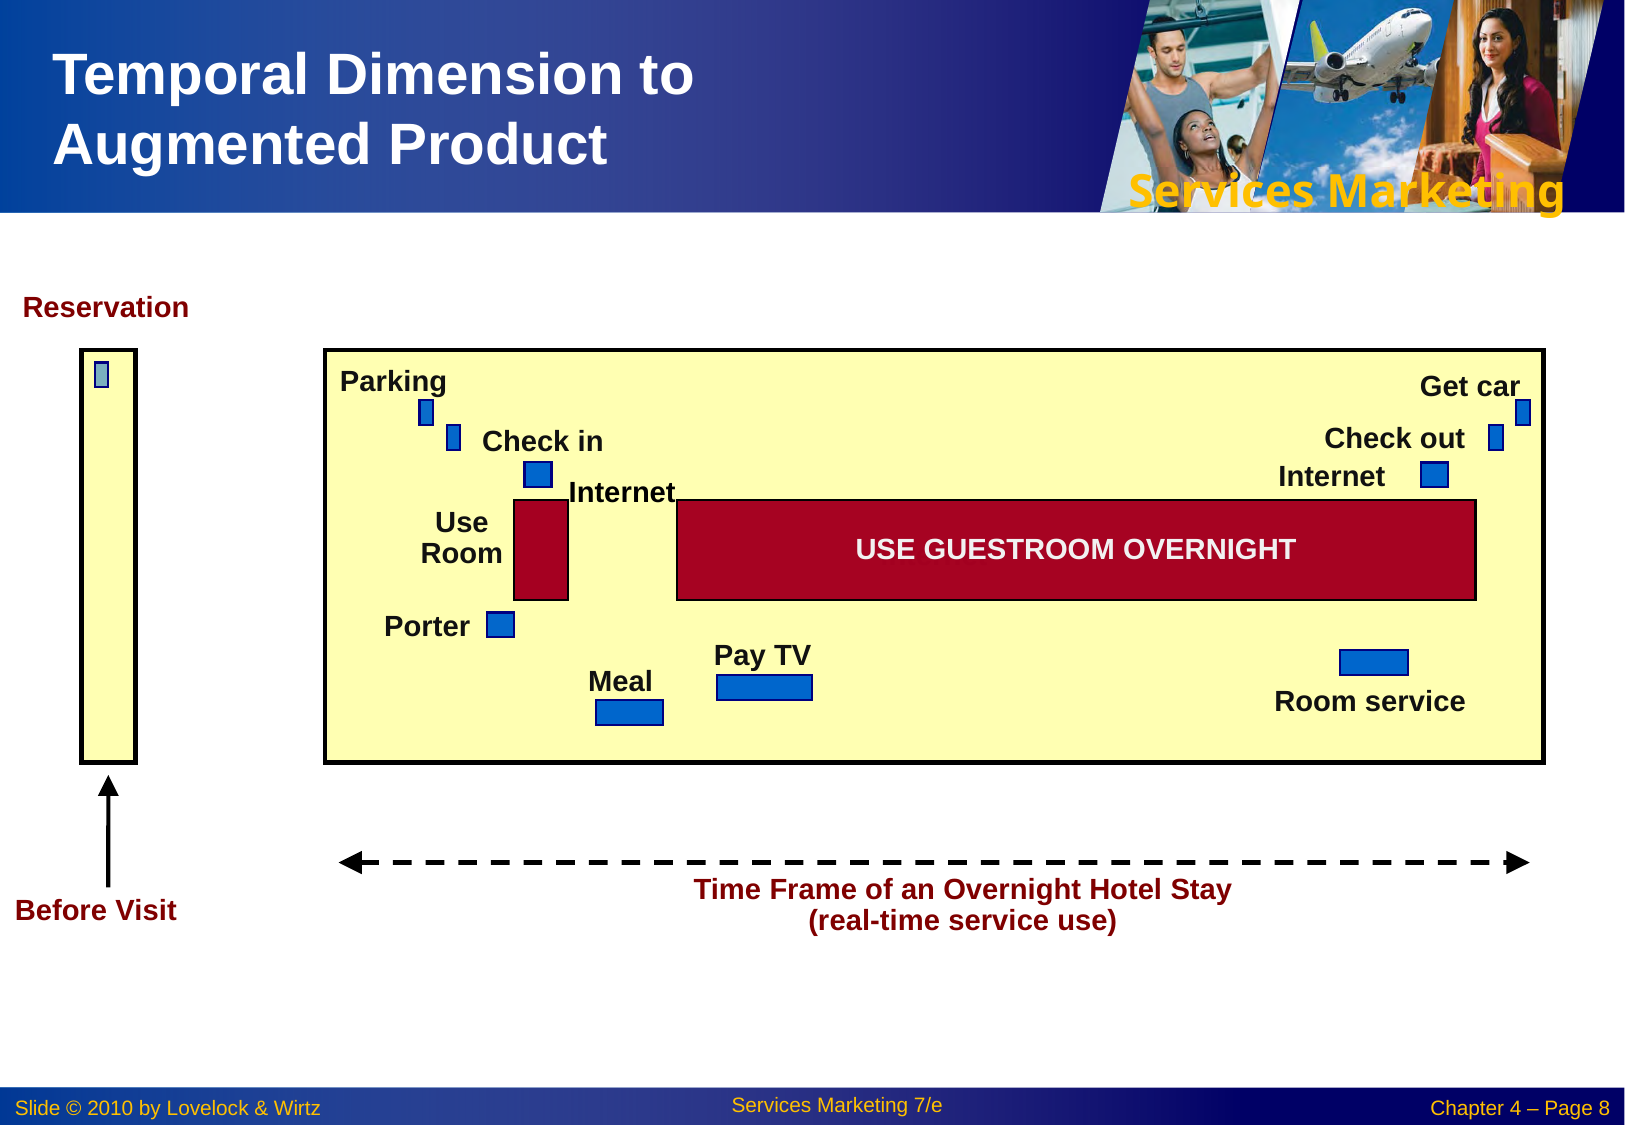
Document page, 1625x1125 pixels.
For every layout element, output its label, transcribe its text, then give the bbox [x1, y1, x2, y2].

text_box Porter [369, 603, 486, 650]
text_box [1428, 463, 1449, 488]
text_box [487, 612, 515, 638]
picture [1162, 186, 1172, 192]
text_box Before Visit [0, 888, 262, 935]
text_box [94, 362, 109, 388]
text_box [1516, 411, 1530, 425]
text_box USE GUESTROOM OVERNIGHT [676, 500, 1476, 600]
text_box [81, 350, 136, 763]
text_box Internet [553, 451, 691, 516]
title Temporal Dimension to Augmented Product [36, 37, 988, 176]
text_box [446, 425, 461, 450]
text_box [595, 705, 664, 725]
text_box [524, 461, 552, 487]
text_box Check out [1309, 416, 1481, 463]
text_box Room service [1259, 678, 1482, 725]
text_box [1340, 650, 1408, 675]
text_box [419, 406, 433, 425]
text_box Pay TV [699, 633, 827, 679]
text_box Reservation [7, 284, 205, 331]
text_box [717, 679, 813, 700]
text_box internet [324, 350, 1544, 763]
text_box [1489, 425, 1503, 450]
text_box Parking [325, 359, 463, 406]
text_box Get car [1388, 364, 1536, 411]
text_box Internet [1263, 453, 1428, 500]
text_box Meal [573, 658, 669, 705]
text_box [338, 852, 364, 873]
text_box [514, 500, 569, 600]
text_box [1505, 852, 1530, 873]
text_box Time Frame of an Overnight Hotel Stay (real-time service use) [678, 867, 1248, 976]
text_box [98, 774, 119, 888]
picture [1100, 0, 1604, 213]
text_box Check in [467, 418, 619, 465]
text_box Use Room [387, 499, 536, 578]
picture [1546, 187, 1556, 202]
